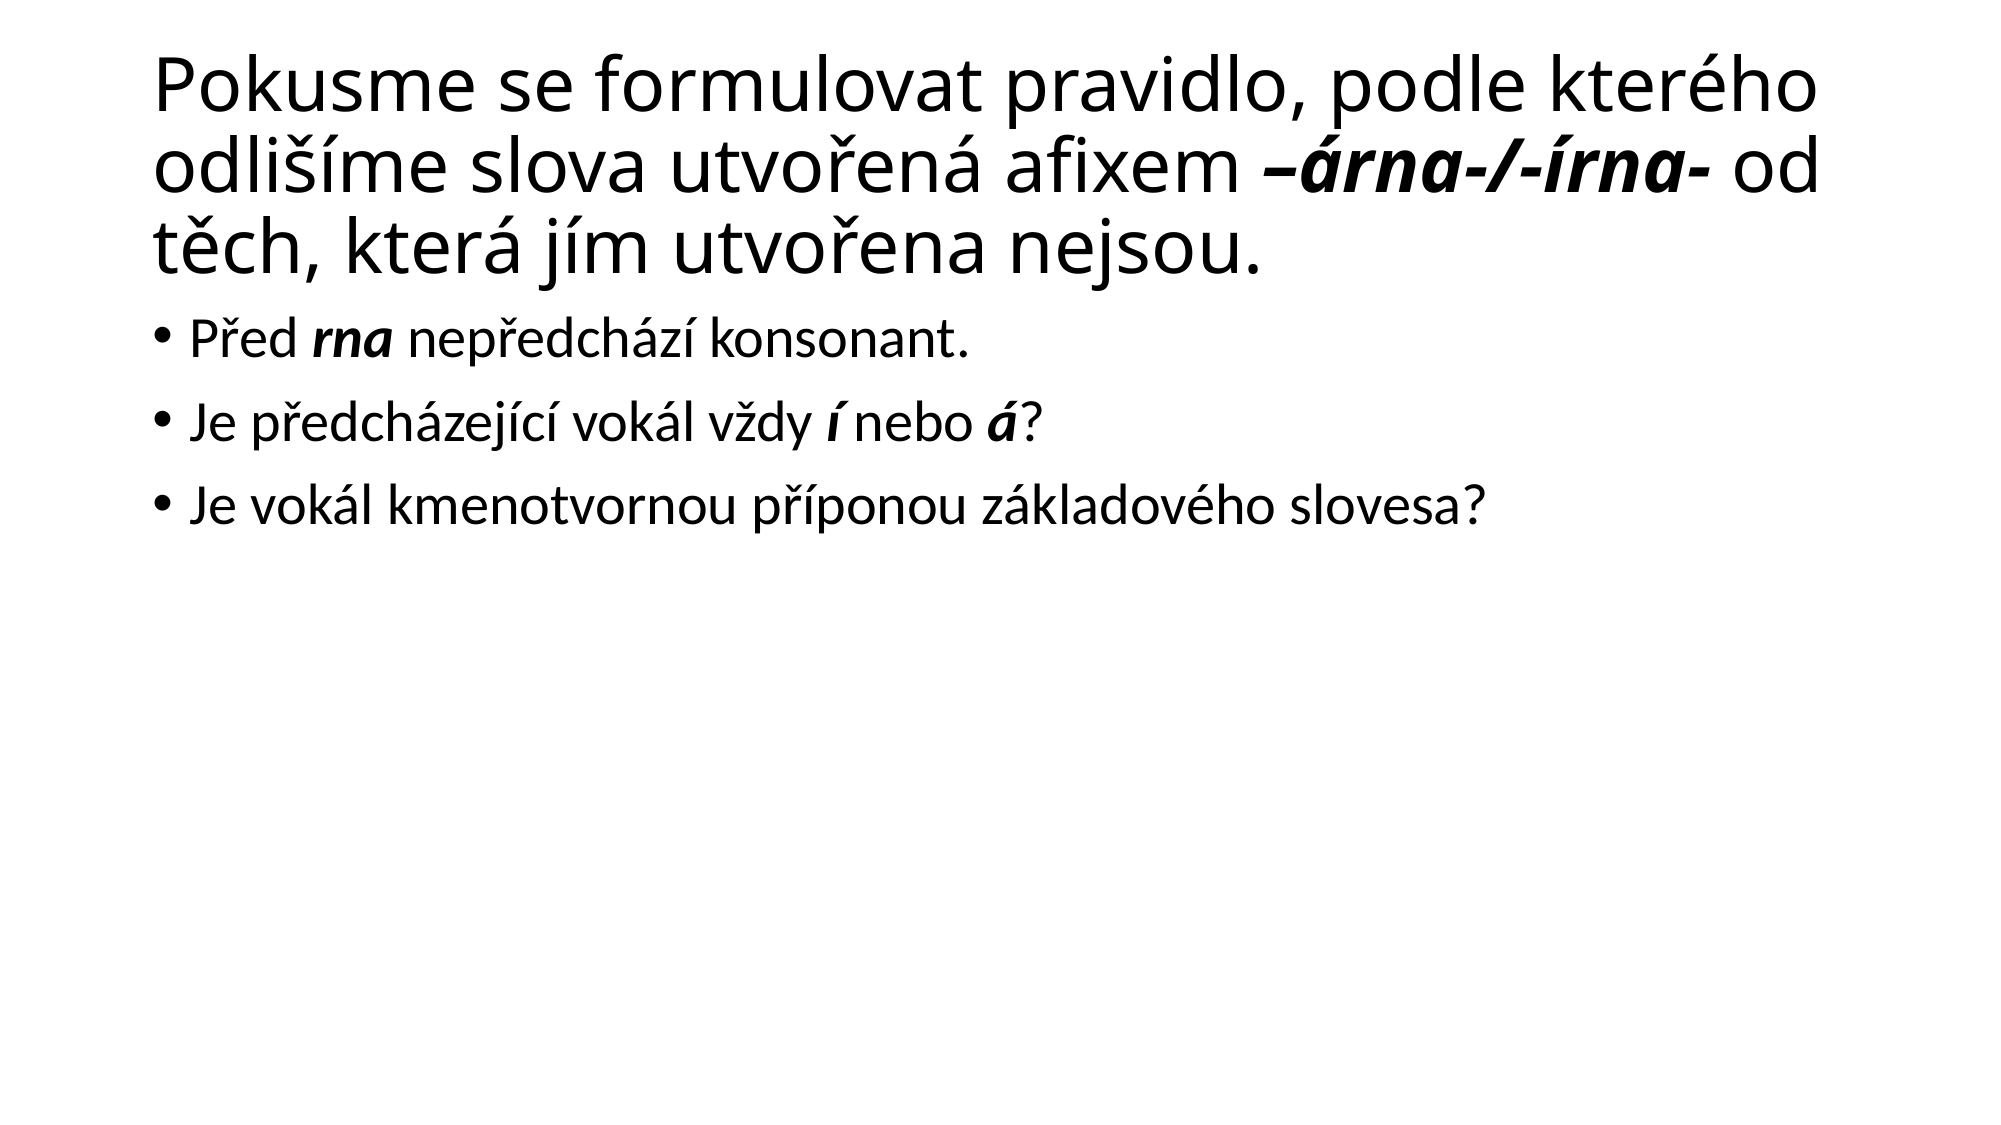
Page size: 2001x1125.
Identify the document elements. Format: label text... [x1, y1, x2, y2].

list Před rna nepředchází konsonant. Je předcházející vokál vždy í nebo á? Je vokál kmenotvornou příponou základového slovesa? [137, 299, 1863, 1014]
title Pokusme se formulovat pravidlo, podle kterého odlišíme slova utvořená afixem –árna-/-írna- od těch, která jím utvořena nejsou. [137, 59, 1863, 278]
